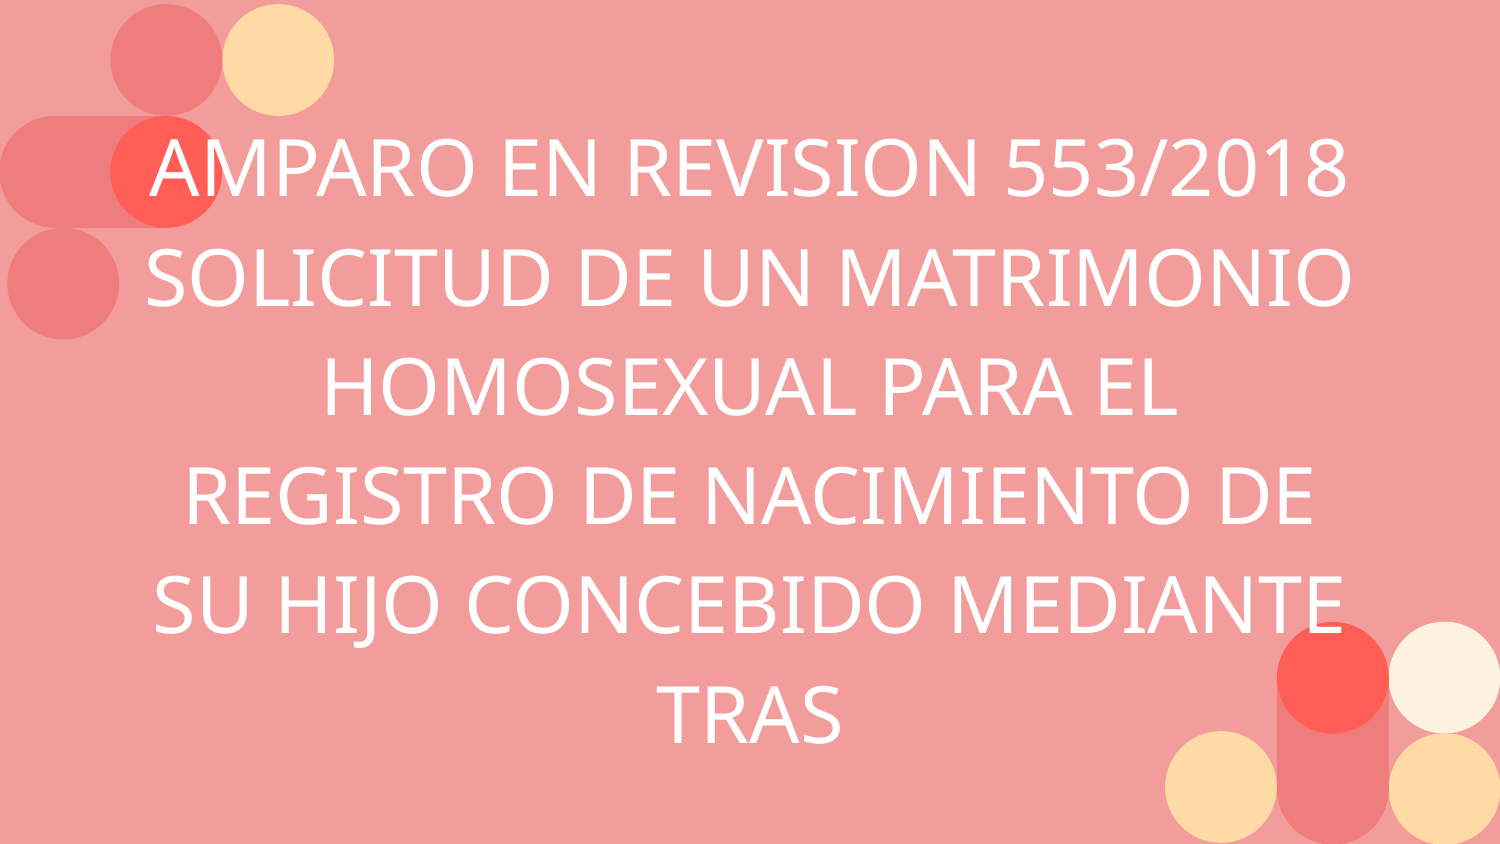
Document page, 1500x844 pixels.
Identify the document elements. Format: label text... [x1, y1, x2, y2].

title AMPARO EN REVISION 553/2018 SOLICITUD DE UN MATRIMONIO HOMOSEXUAL PARA EL REGISTRO DE NACIMIENTO DE SU HIJO CONCEBIDO MEDIANTE TRAS [118, 88, 1382, 216]
